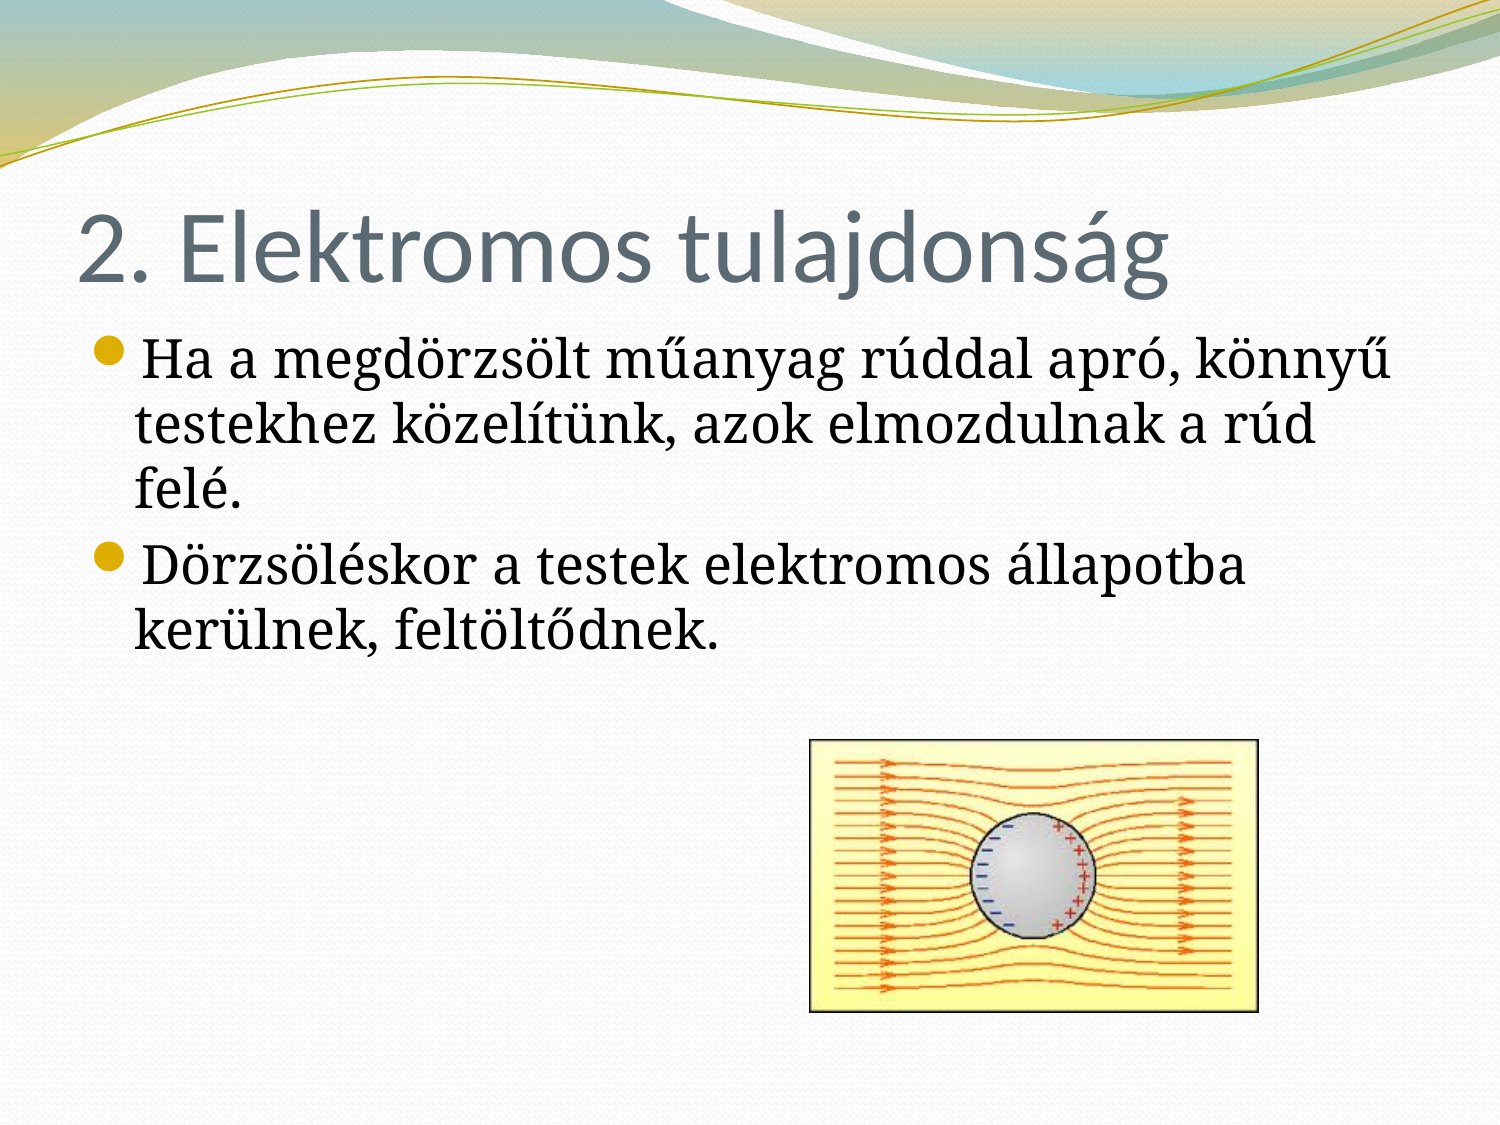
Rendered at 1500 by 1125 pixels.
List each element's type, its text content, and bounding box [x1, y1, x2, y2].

picture [808, 739, 1260, 1014]
title 2. Elektromos tulajdonság [75, 115, 1425, 303]
list Ha a megdörzsölt műanyag rúddal apró, könnyű testekhez közelítünk, azok elmozdulnak a rúd felé. Dörzsöléskor a testek elektromos állapotba kerülnek, feltöltődnek. [75, 317, 1425, 1038]
